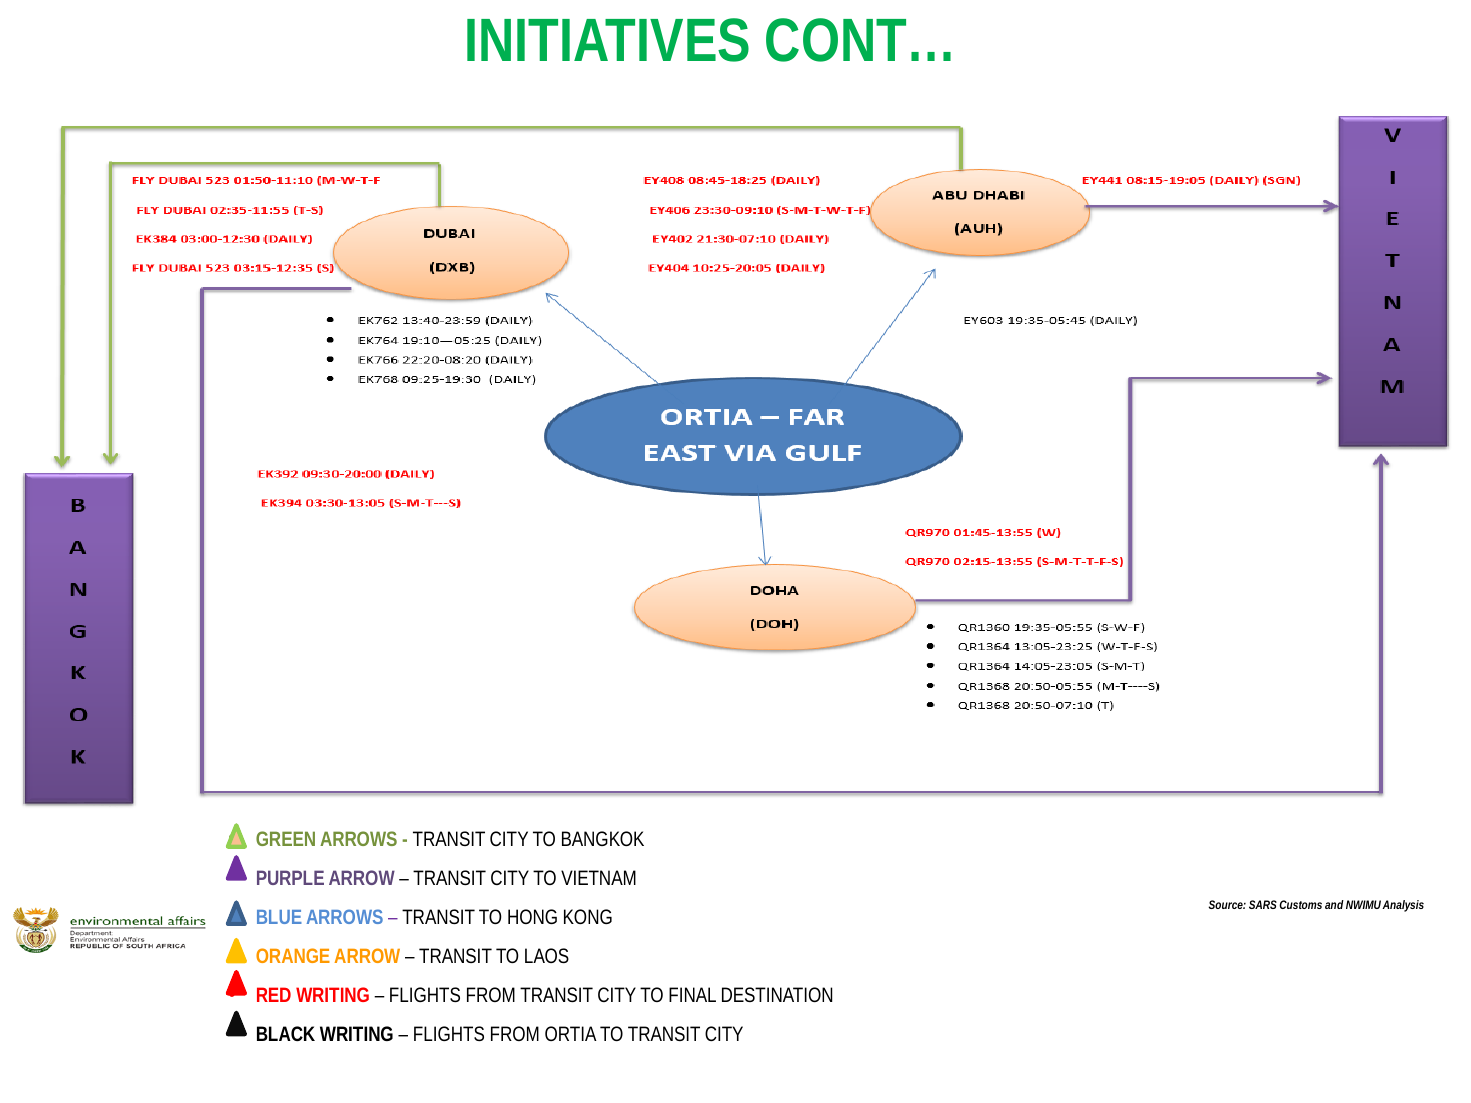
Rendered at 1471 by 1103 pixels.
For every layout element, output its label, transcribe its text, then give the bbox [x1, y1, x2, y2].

text_box GREEN ARROWS - TRANSIT CITY TO BANGKOK PURPLE ARROW – TRANSIT CITY TO VIETNAM BLUE ARROWS – TRANSIT TO HONG KONG ORANGE ARROW – TRANSIT TO LAOS RED WRITING – FLIGHTS FROM TRANSIT CITY TO FINAL DESTINATION BLACK WRITING – FLIGHTS FROM ORTIA TO TRANSIT CITY [186, 822, 885, 1054]
picture [9, 902, 208, 958]
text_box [227, 825, 246, 1035]
title INITIATIVES CONT… [77, 0, 1346, 76]
text_box Source: SARS Customs and NWIMU Analysis [1145, 889, 1440, 920]
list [13, 93, 1471, 814]
